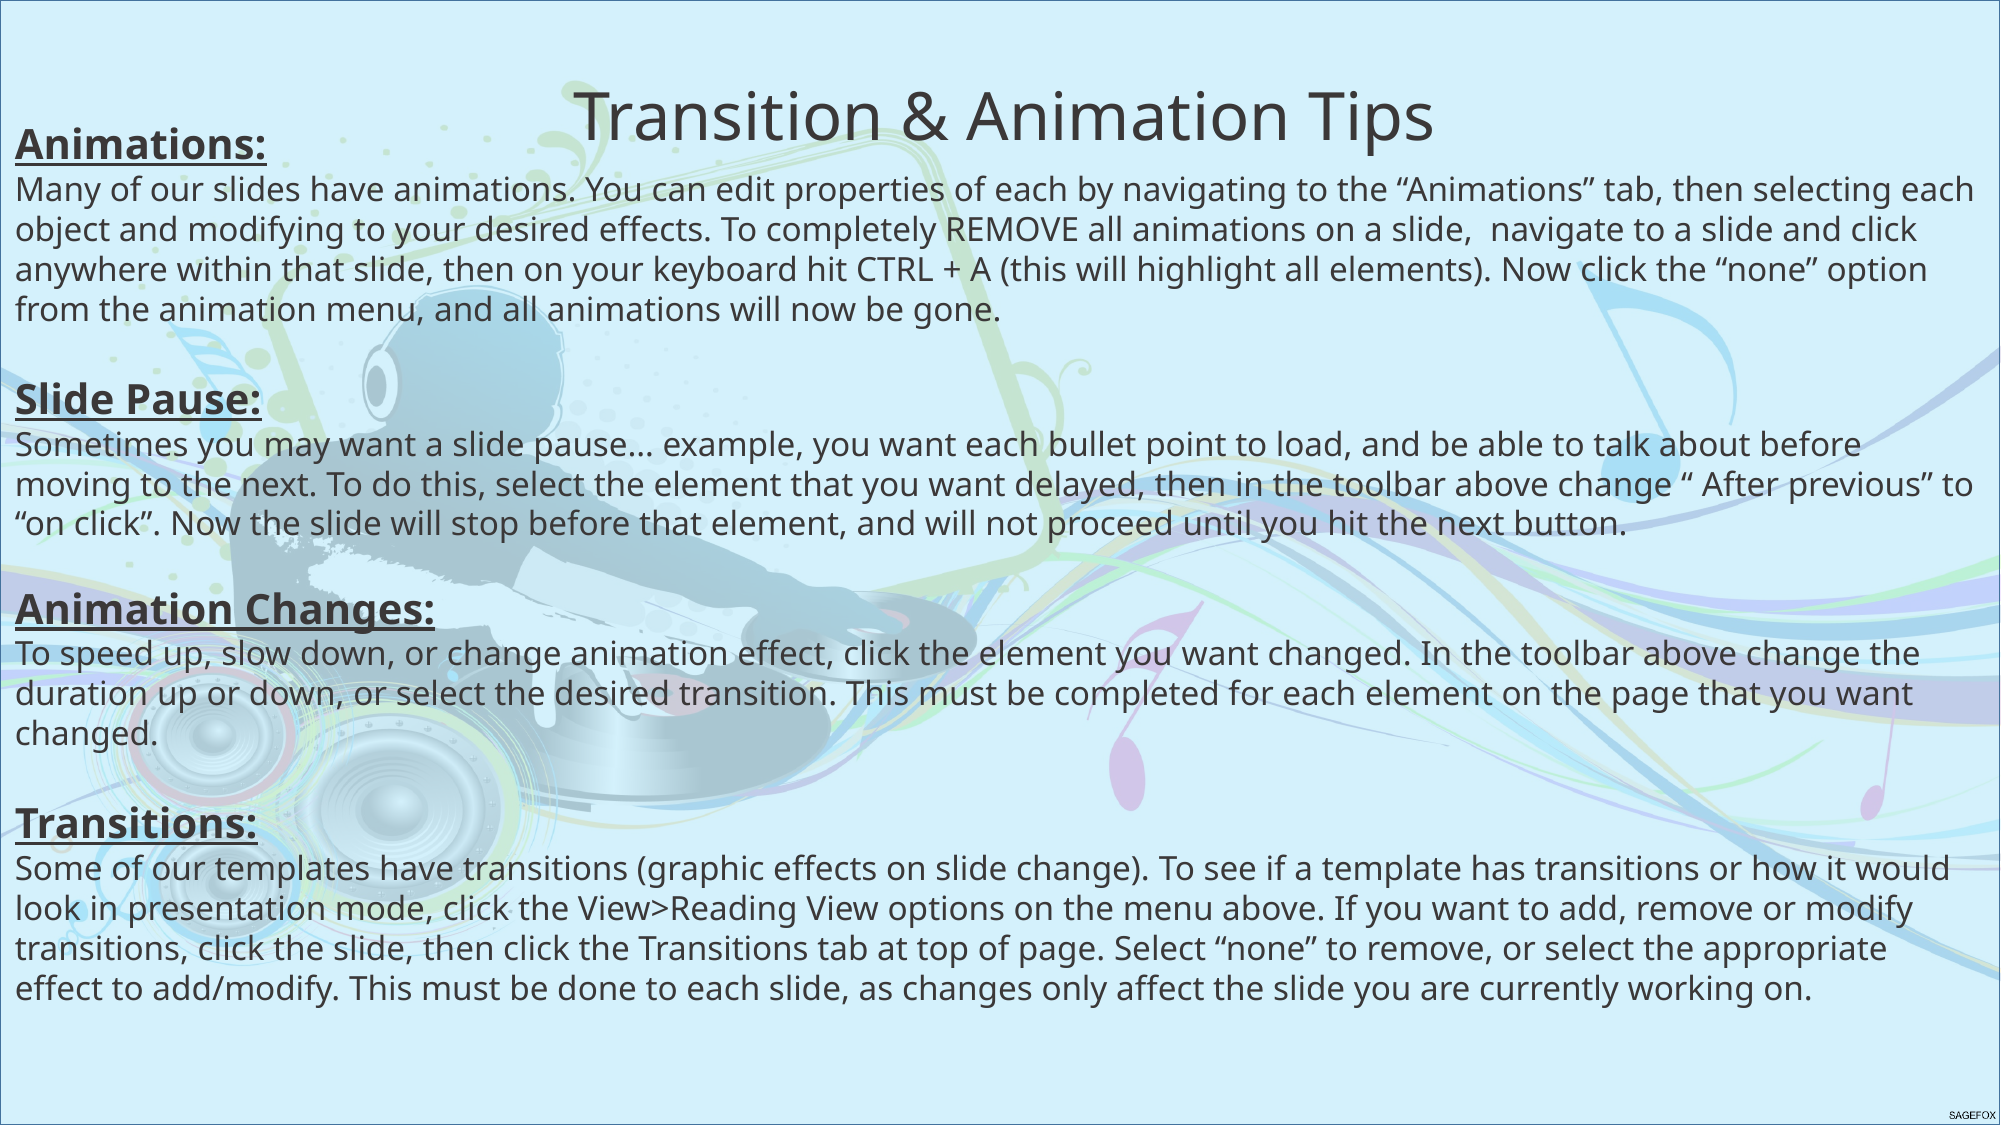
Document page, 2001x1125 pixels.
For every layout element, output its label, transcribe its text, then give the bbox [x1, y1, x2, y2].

title Transition & Animation Tips [477, 59, 1532, 177]
text_box Animations: Many of our slides have animations. You can edit properties of each by navigating to the “Animations” tab, then selecting each object and modifying to your desired effects. To completely REMOVE all animations on a slide, navigate to a slide and click anywhere within that slide, then on your keyboard hit CTRL + A (this will highlight all elements). Now click the “none” option from the animation menu, and all animations will now be gone. Slide Pause: Sometimes you may want a slide pause… example, you want each bullet point to load, and be able to talk about before moving to the next. To do this, select the element that you want delayed, then in the toolbar above change “ After previous” to “on click”. Now the slide will stop before that element, and will not proceed until you hit the next button. Animation Changes: To speed up, slow down, or change animation effect, click the element you want changed. In the toolbar above change the duration up or down, or select the desired transition. This must be completed for each element on the page that you want changed. Transitions: Some of our templates have transitions (graphic effects on slide change). To see if a template has transitions or how it would look in presentation mode, click the View>Reading View options on the menu above. If you want to add, remove or modify transitions, click the slide, then click the Transitions tab at top of page. Select “none” to remove, or select the appropriate effect to add/modify. This must be done to each slide, as changes only affect the slide you are currently working on. [0, 0, 2000, 1125]
